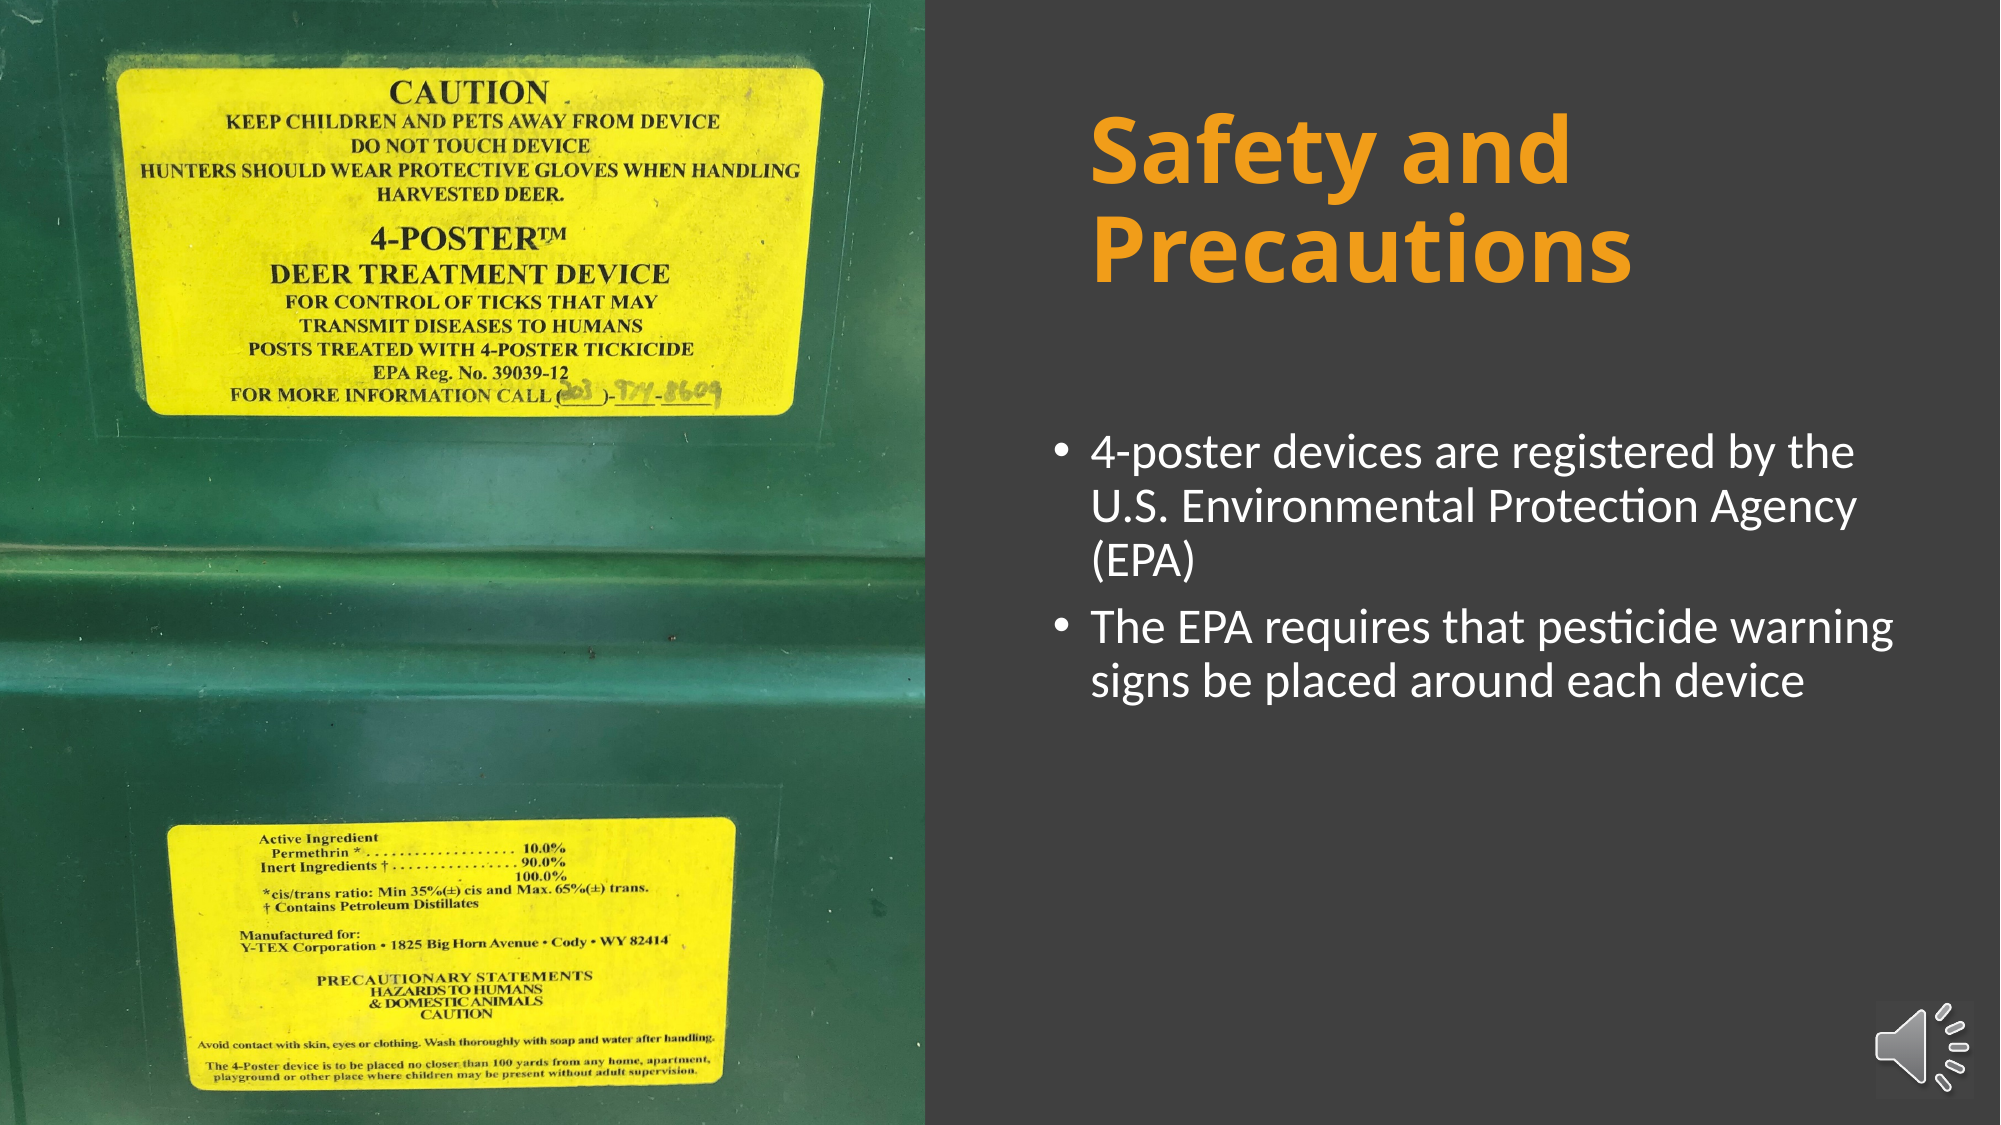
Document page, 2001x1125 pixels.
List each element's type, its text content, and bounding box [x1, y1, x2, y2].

text_box 4-poster devices are registered by the U.S. Environmental Protection Agency (EPA) The EPA requires that pesticide warning signs be placed around each device [953, 418, 1937, 1046]
picture [1874, 999, 1975, 1100]
picture [0, 0, 926, 1125]
title Safety and Precautions [1074, 65, 1916, 341]
